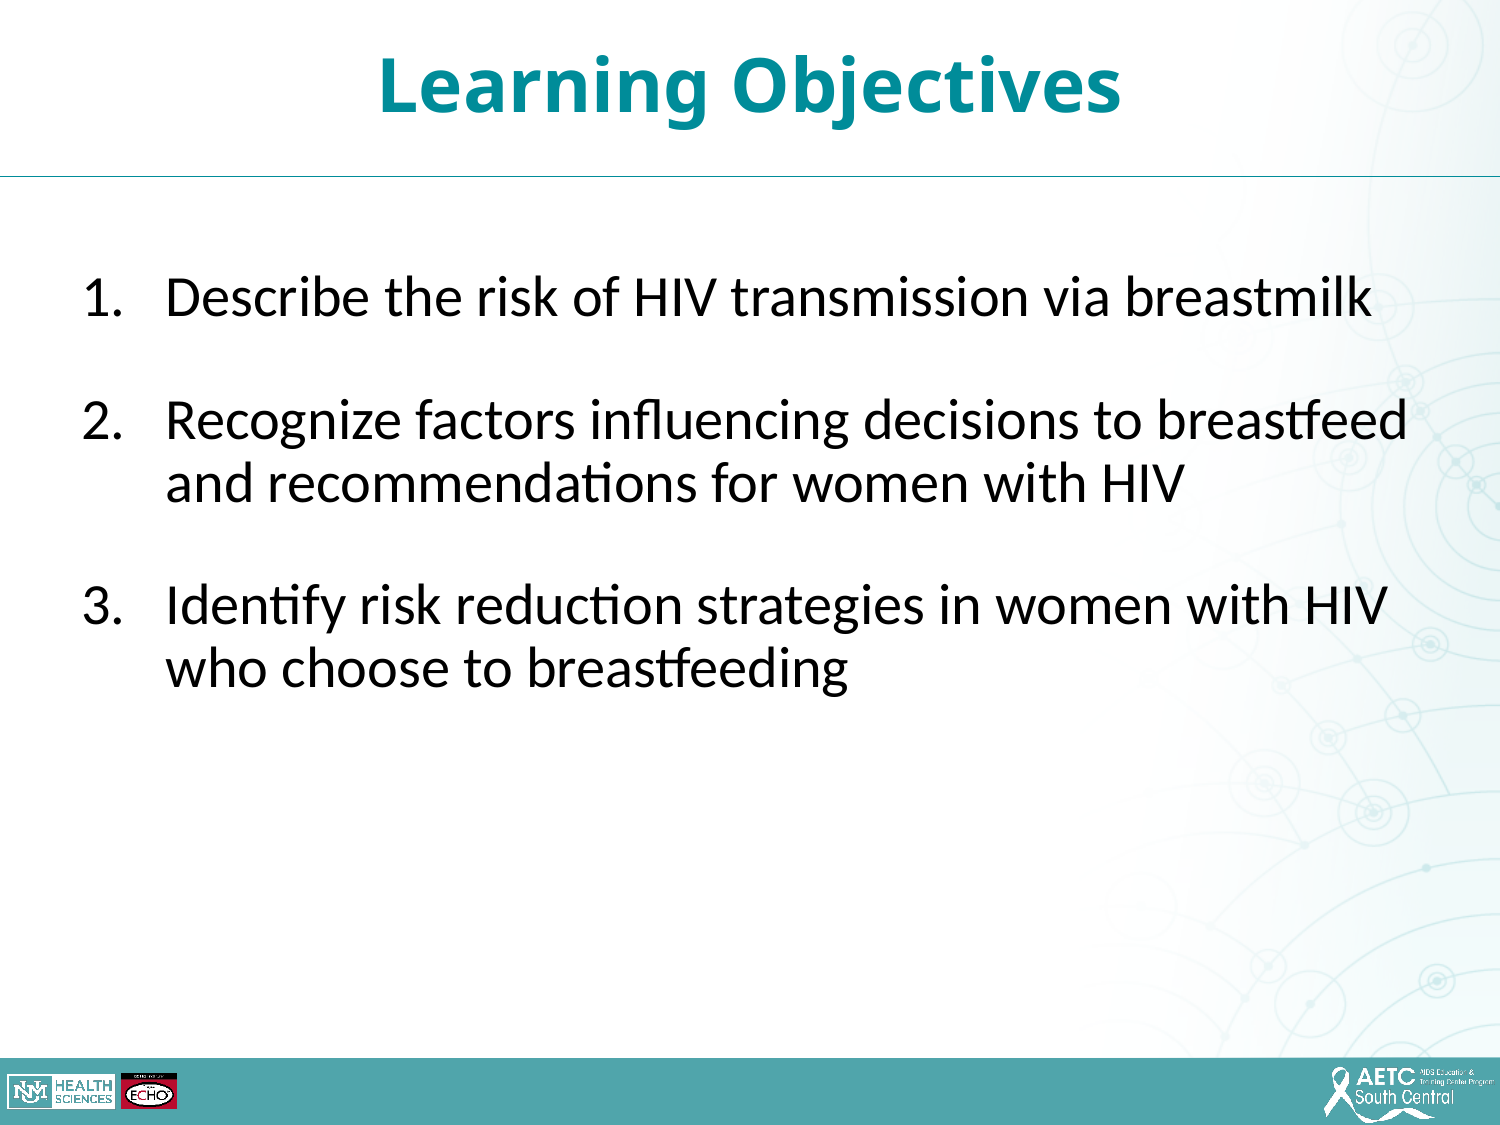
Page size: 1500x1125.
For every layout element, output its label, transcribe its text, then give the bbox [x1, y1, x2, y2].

list Describe the risk of HIV transmission via breastmilk Recognize factors influencing decisions to breastfeed and recommendations for women with HIV Identify risk reduction strategies in women with HIV who choose to breastfeeding [66, 258, 1434, 936]
picture [0, 1067, 177, 1116]
list Learning Objectives [0, 0, 1500, 177]
picture [1323, 1065, 1495, 1124]
picture [0, 177, 1500, 1058]
